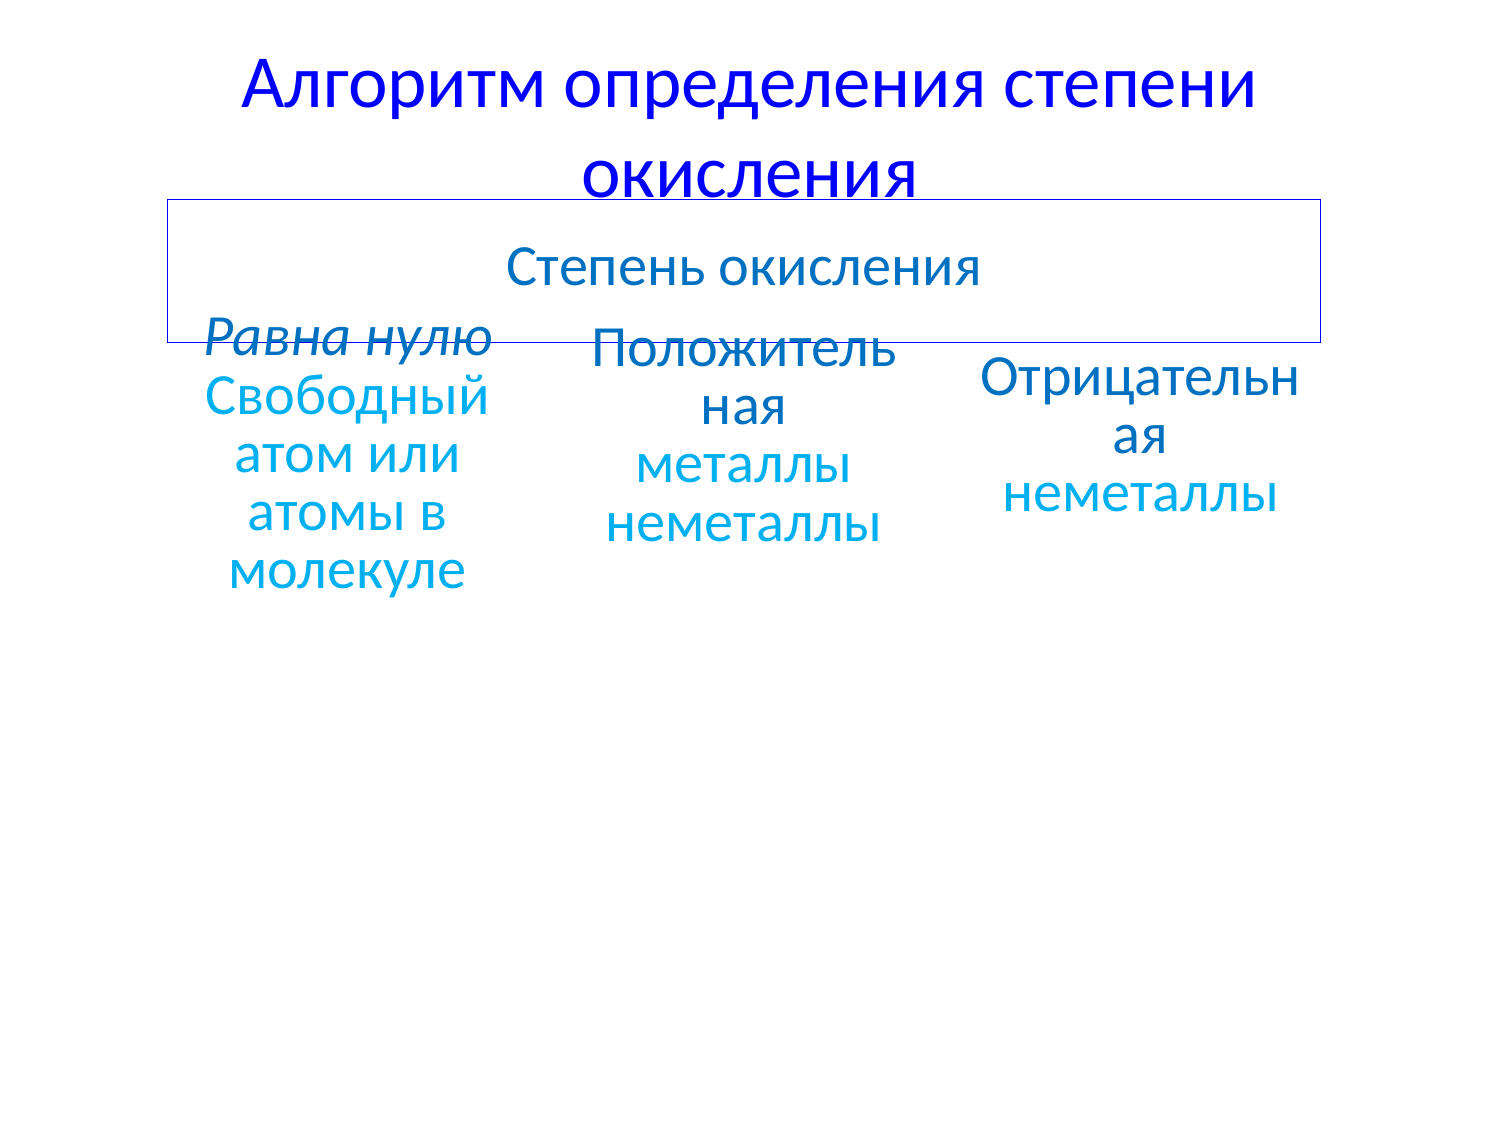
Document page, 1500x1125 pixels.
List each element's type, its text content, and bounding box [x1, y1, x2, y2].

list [23, 198, 1466, 1091]
title Алгоритм определения степени окисления [75, 45, 1425, 197]
